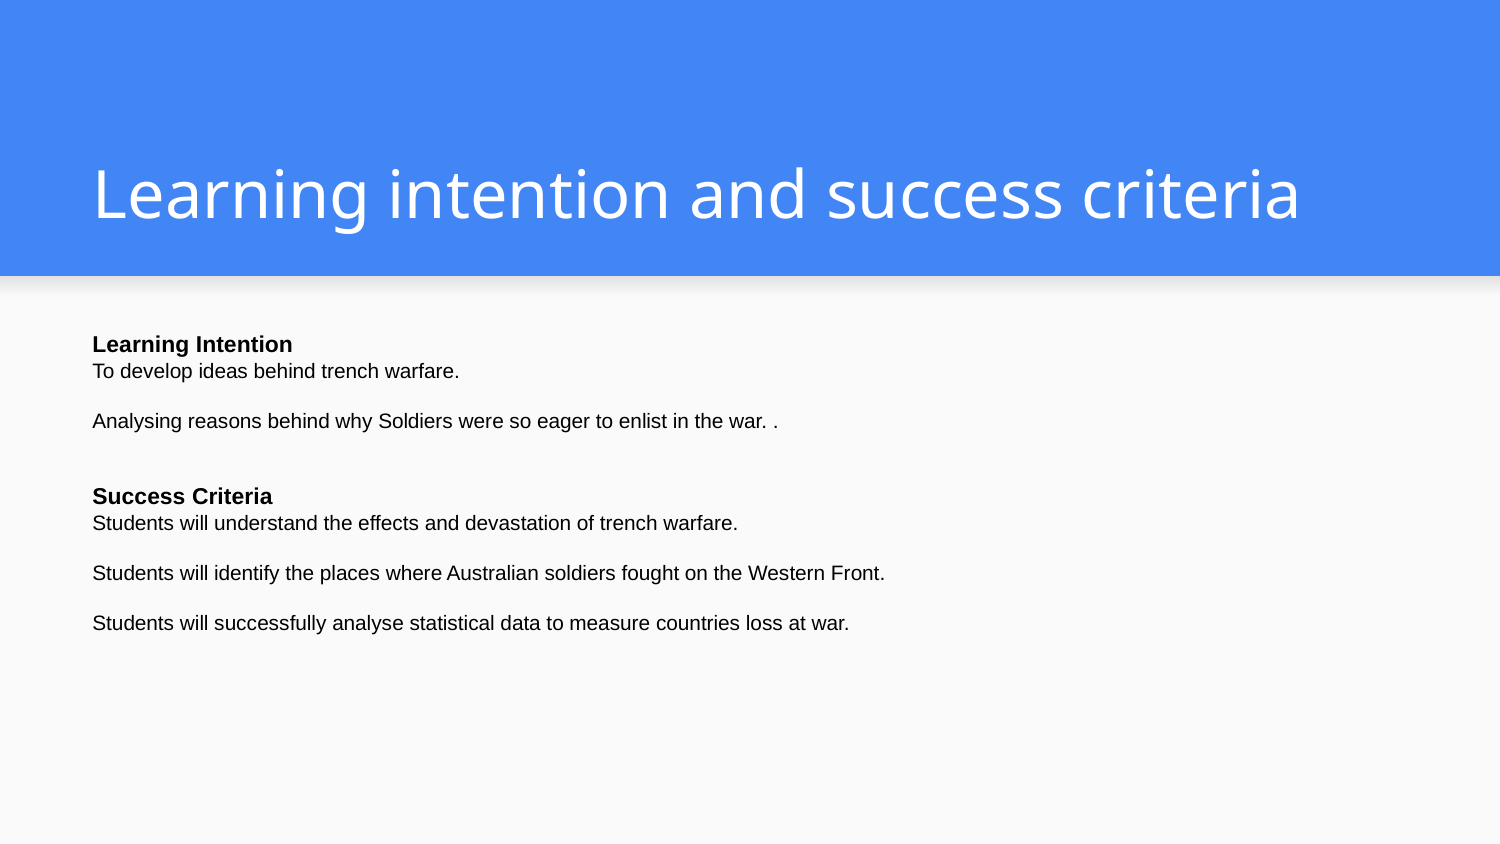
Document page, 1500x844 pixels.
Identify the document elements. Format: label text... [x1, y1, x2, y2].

list Learning Intention To develop ideas behind trench warfare. Analysing reasons behind why Soldiers were so eager to enlist in the war. . Success Criteria Students will understand the effects and devastation of trench warfare. Students will identify the places where Australian soldiers fought on the Western Front. Students will successfully analyse statistical data to measure countries loss at war. [77, 314, 1427, 760]
title Learning intention and success criteria [77, 121, 1427, 248]
